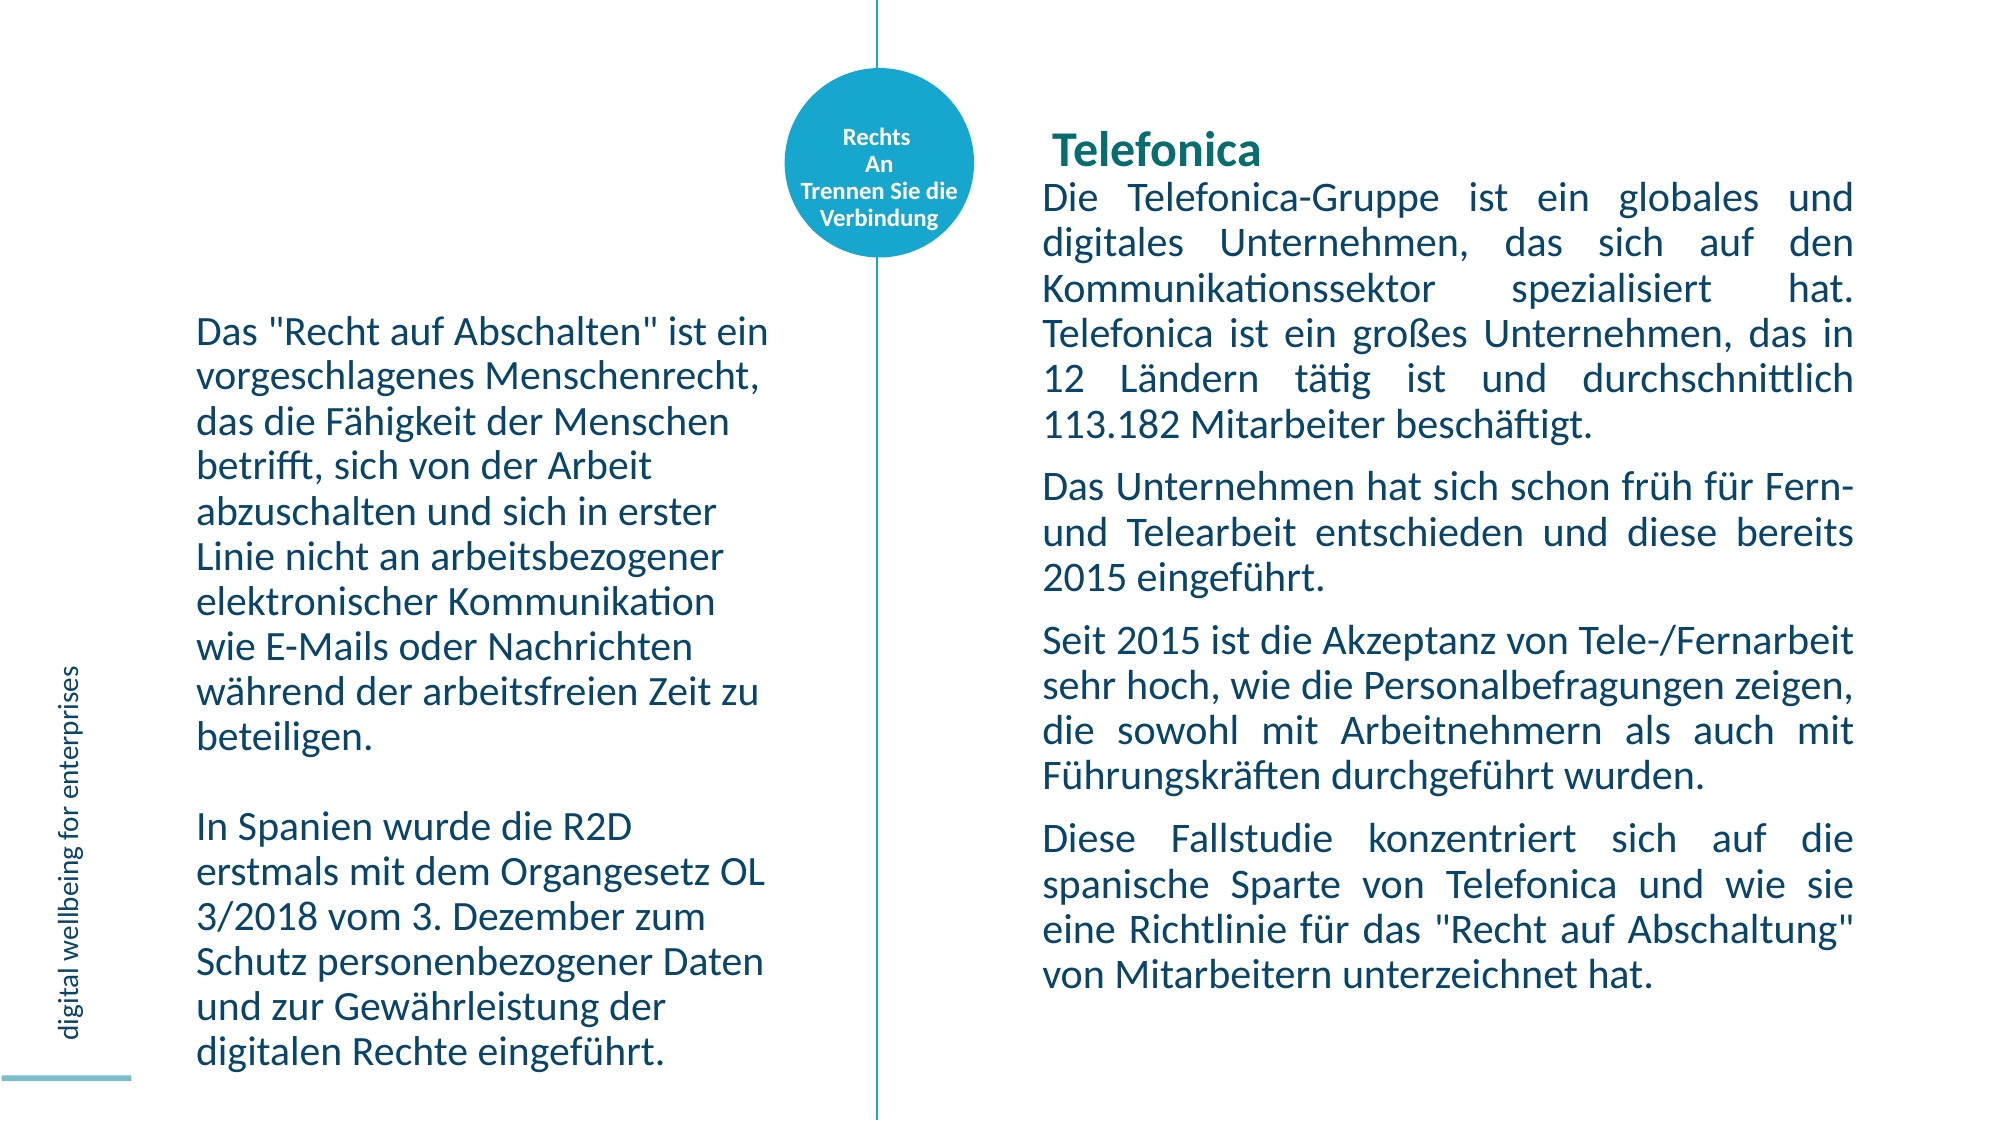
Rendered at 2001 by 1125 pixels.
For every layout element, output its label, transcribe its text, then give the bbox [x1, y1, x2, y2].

list Die Telefonica-Gruppe ist ein globales und digitales Unternehmen, das sich auf den Kommunikationssektor spezialisiert hat. Telefonica ist ein großes Unternehmen, das in 12 Ländern tätig ist und durchschnittlich 113.182 Mitarbeiter beschäftigt. Das Unternehmen hat sich schon früh für Fern- und Telearbeit entschieden und diese bereits 2015 eingeführt. Seit 2015 ist die Akzeptanz von Tele-/Fernarbeit sehr hoch, wie die Personalbefragungen zeigen, die sowohl mit Arbeitnehmern als auch mit Führungskräften durchgeführt wurden. Diese Fallstudie konzentriert sich auf die spanische Sparte von Telefonica und wie sie eine Richtlinie für das "Recht auf Abschaltung" von Mitarbeitern unterzeichnet hat. [1027, 167, 1870, 1067]
list Rechts An Trennen Sie die Verbindung [784, 116, 974, 258]
list Das "Recht auf Abschalten" ist ein vorgeschlagenes Menschenrecht, das die Fähigkeit der Menschen betrifft, sich von der Arbeit abzuschalten und sich in erster Linie nicht an arbeitsbezogener elektronischer Kommunikation wie E-Mails oder Nachrichten während der arbeitsfreien Zeit zu beteiligen. In Spanien wurde die R2D erstmals mit dem Organgesetz OL 3/2018 vom 3. Dezember zum Schutz personenbezogener Daten und zur Gewährleistung der digitalen Rechte eingeführt. [181, 251, 785, 1021]
list Telefonica [1037, 116, 1885, 769]
